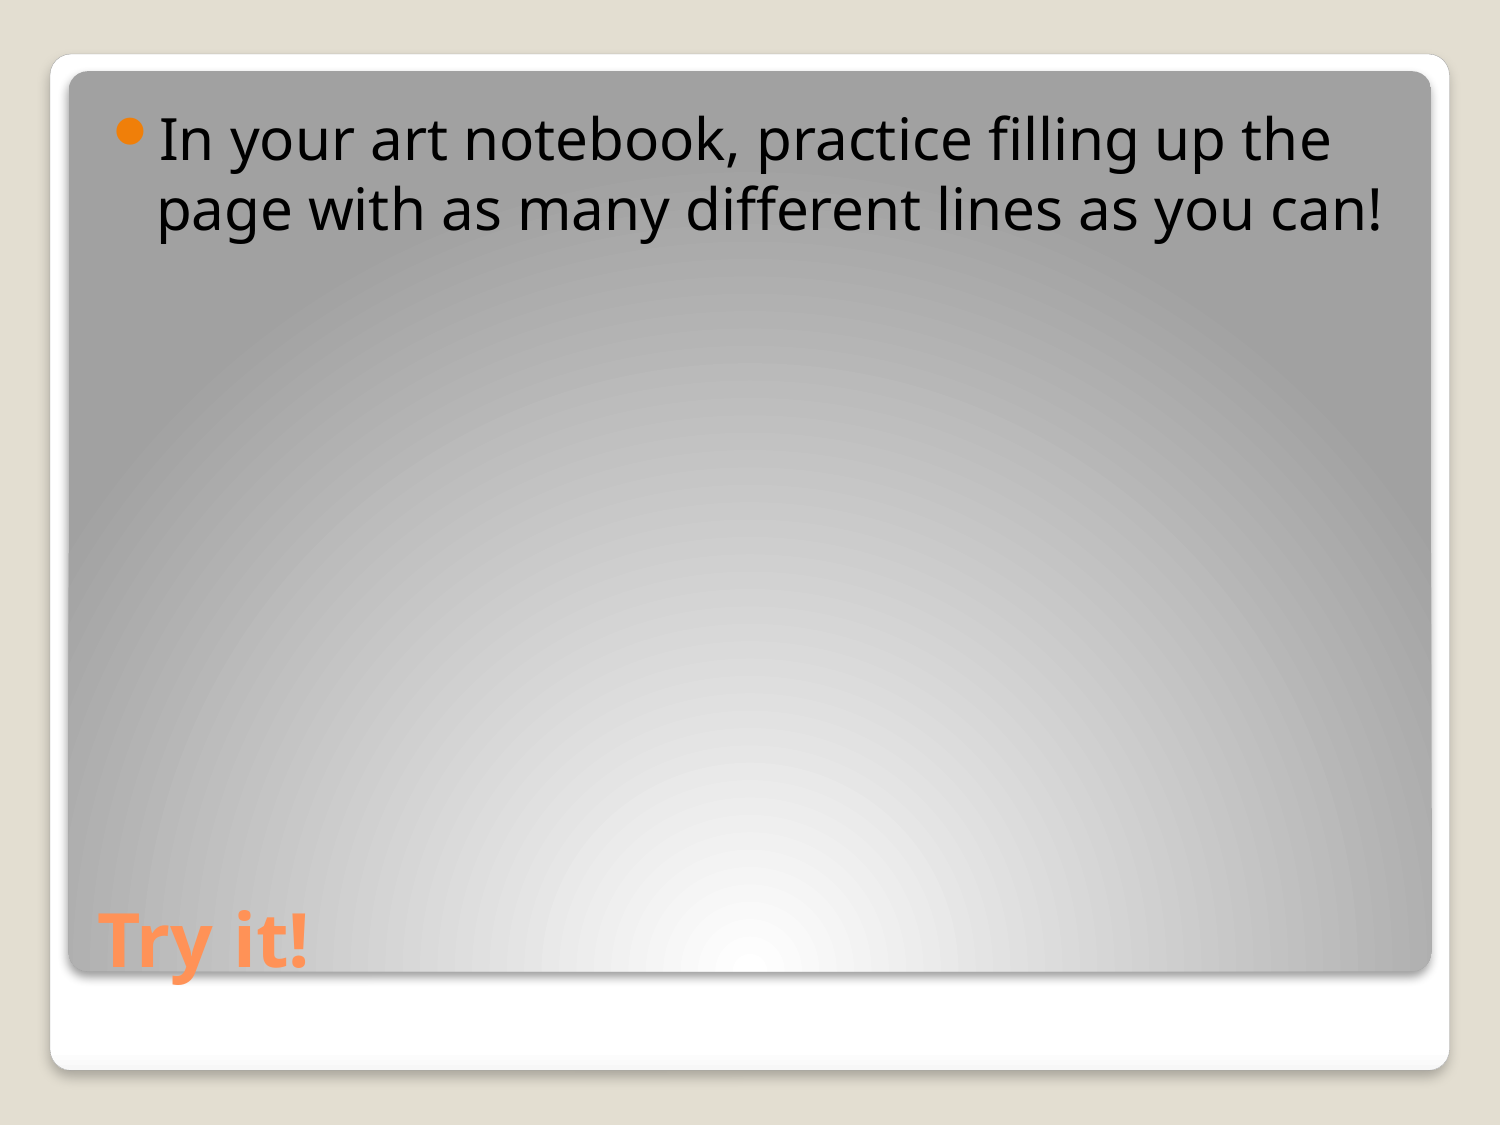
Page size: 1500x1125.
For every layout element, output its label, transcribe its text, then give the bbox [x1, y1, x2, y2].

list In your art notebook, practice filling up the page with as many different lines as you can! [82, 86, 1425, 774]
title Try it! [82, 817, 1425, 990]
